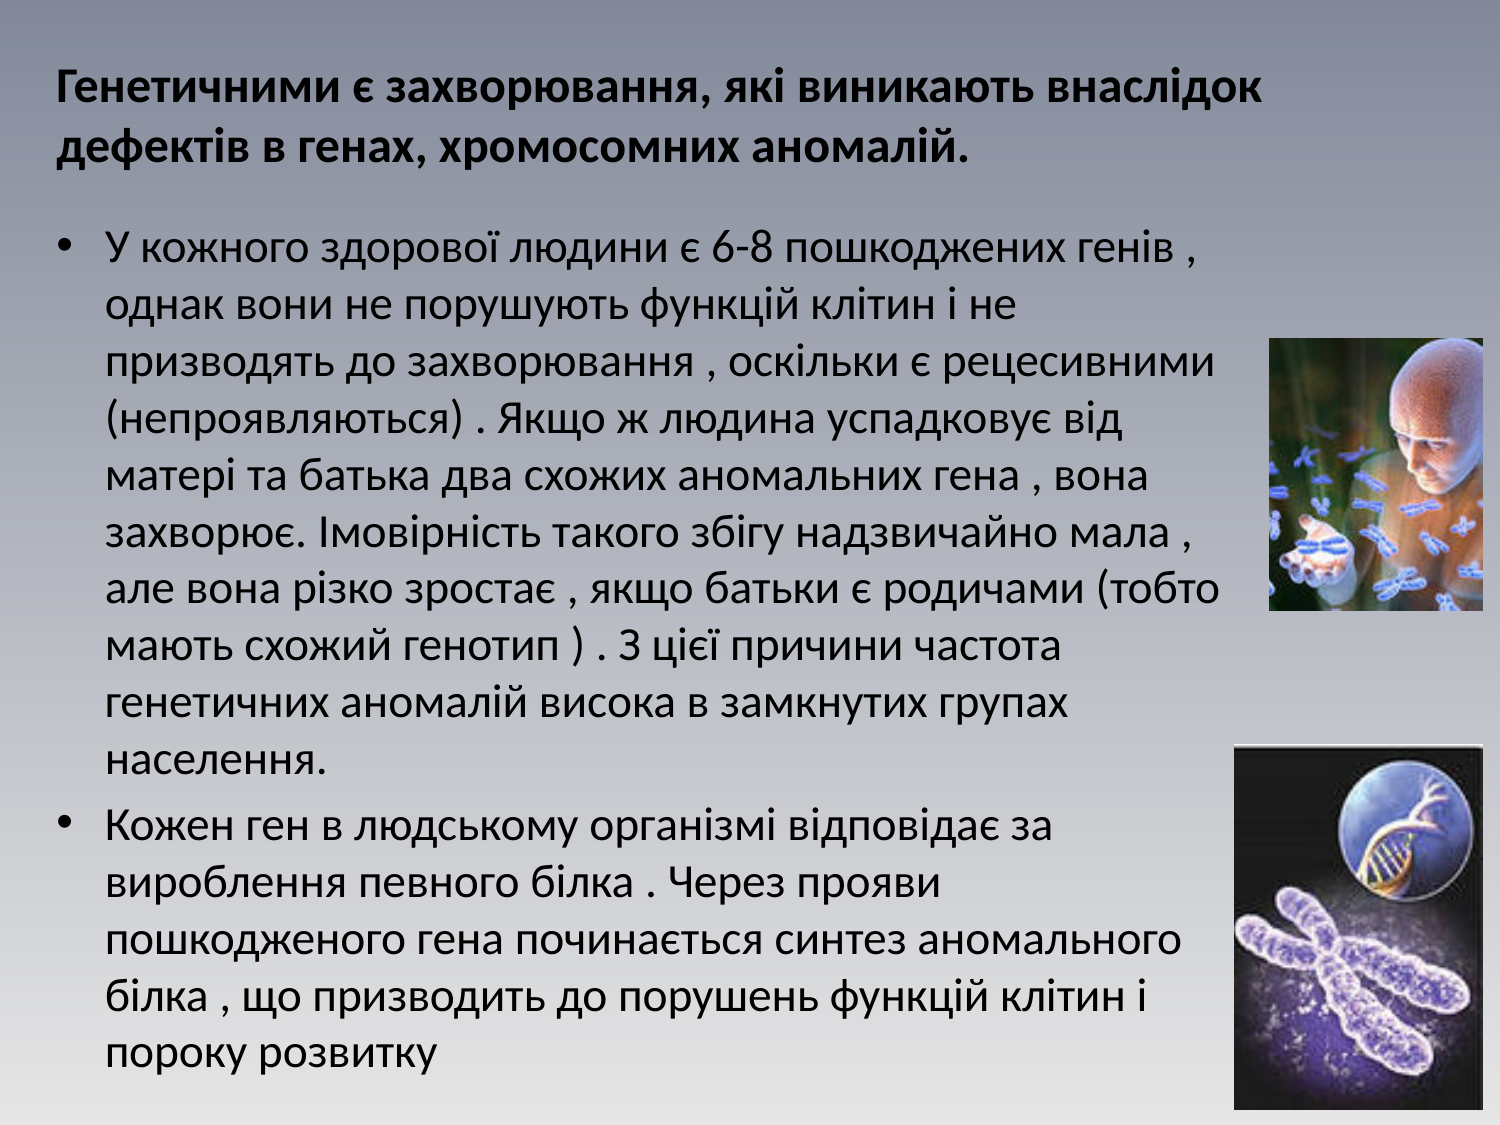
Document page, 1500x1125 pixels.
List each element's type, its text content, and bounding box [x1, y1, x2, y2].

list У кожного здорової людини є 6-8 пошкоджених генів , однак вони не порушують функцій клітин і не призводять до захворювання , оскільки є рецесивними (непроявляються) . Якщо ж людина успадковує від матері та батька два схожих аномальних гена , вона захворює. Імовірність такого збігу надзвичайно мала , але вона різко зростає , якщо батьки є родичами (тобто мають схожий генотип ) . З цієї причини частота генетичних аномалій висока в замкнутих групах населення. Кожен ген в людському організмі відповідає за вироблення певного білка . Через прояви пошкодженого гена починається синтез аномального білка , що призводить до порушень функцій клітин і пороку розвитку [41, 208, 1258, 1094]
picture [1233, 744, 1483, 1110]
picture [1269, 337, 1483, 611]
title Генетичними є захворювання, які виникають внаслідок дефектів в генах, хромосомних аномалій. [41, 19, 1392, 207]
